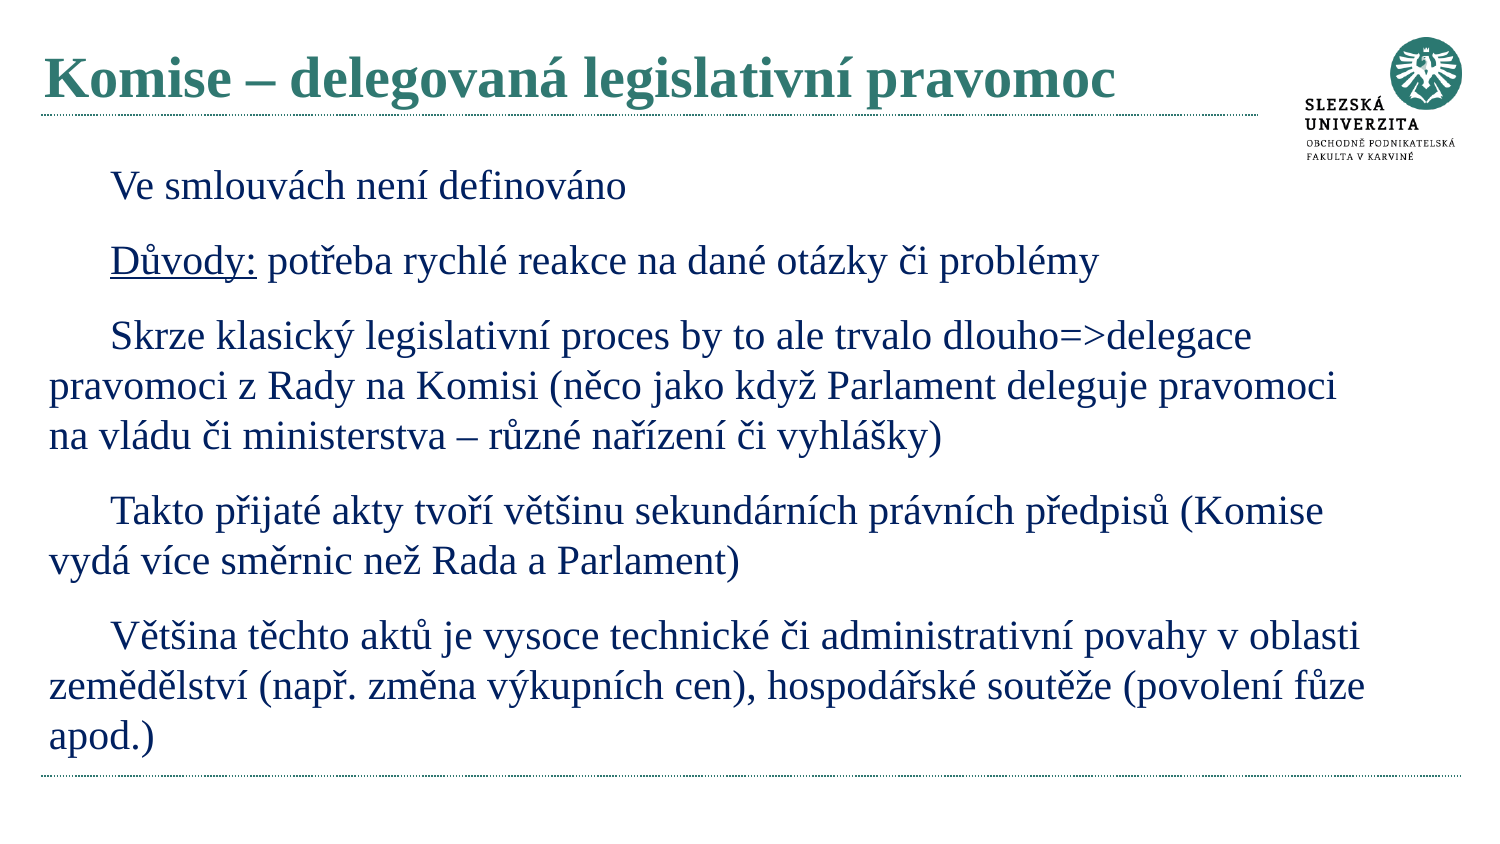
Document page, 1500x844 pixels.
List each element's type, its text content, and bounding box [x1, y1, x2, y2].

picture [1305, 37, 1462, 160]
list Ve smlouvách není definováno Důvody: potřeba rychlé reakce na dané otázky či problémy Skrze klasický legislativní proces by to ale trvalo dlouho=>delegace pravomoci z Rady na Komisi (něco jako když Parlament deleguje pravomoci na vládu či ministerstva – různé nařízení či vyhlášky) Takto přijaté akty tvoří většinu sekundárních právních předpisů (Komise vydá více směrnic než Rada a Parlament) Většina těchto aktů je vysoce technické či administrativní povahy v oblasti zemědělství (např. změna výkupních cen), hospodářské soutěže (povolení fůze apod.) [34, 150, 1400, 800]
title Komise – delegovaná legislativní pravomoc [29, 32, 1282, 116]
